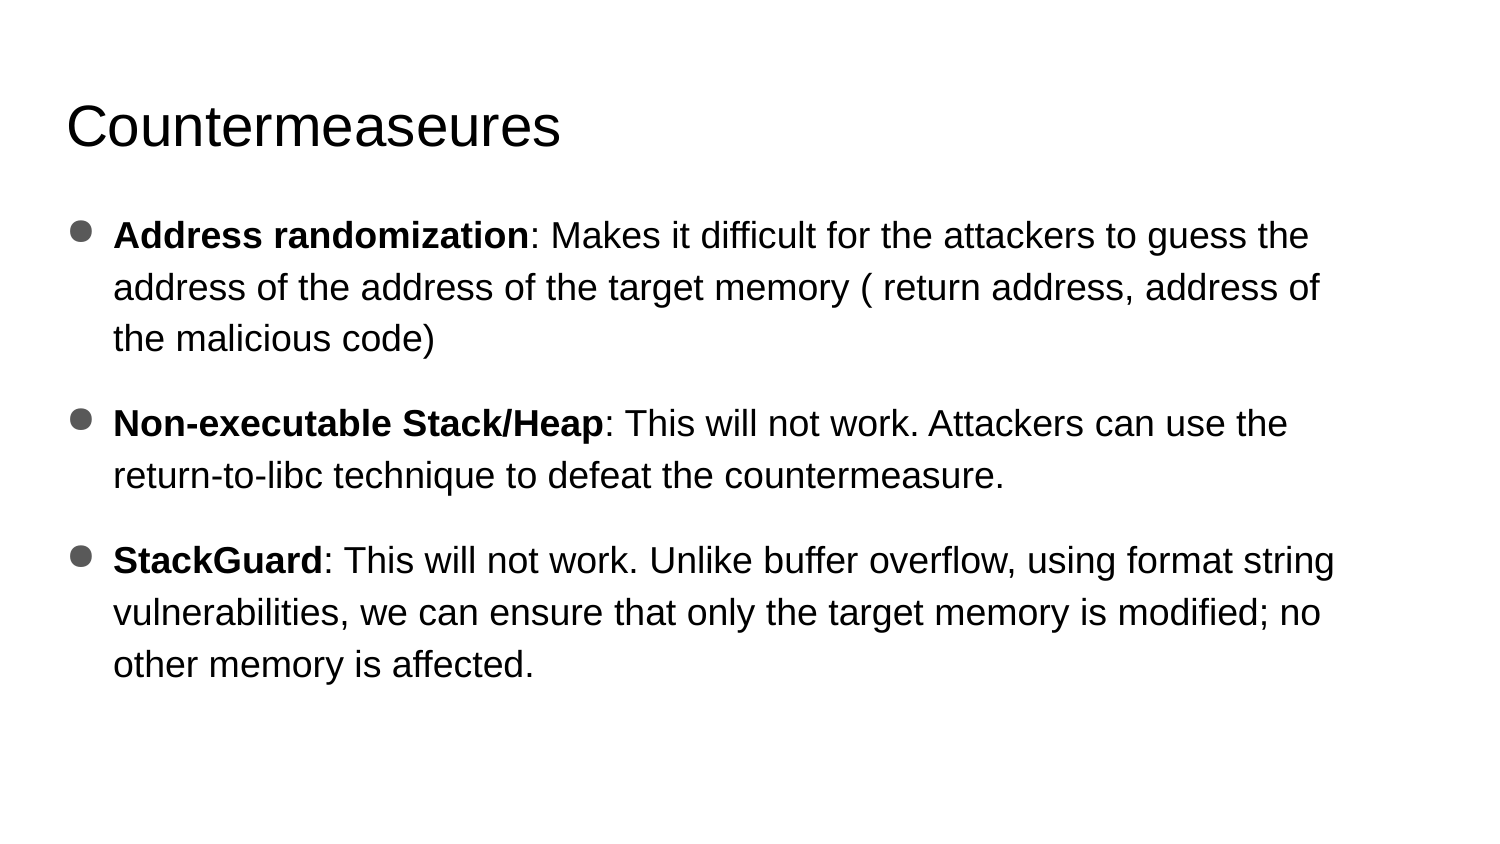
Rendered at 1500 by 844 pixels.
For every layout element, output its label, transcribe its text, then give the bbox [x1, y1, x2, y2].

title Countermeaseures [51, 72, 1449, 167]
list Address randomization: Makes it difficult for the attackers to guess the address of the address of the target memory ( return address, address of the malicious code) Non-executable Stack/Heap: This will not work. Attackers can use the return-to-libc technique to defeat the countermeasure. StackGuard: This will not work. Unlike buffer overflow, using format string vulnerabilities, we can ensure that only the target memory is modified; no other memory is affected. [51, 189, 1378, 750]
